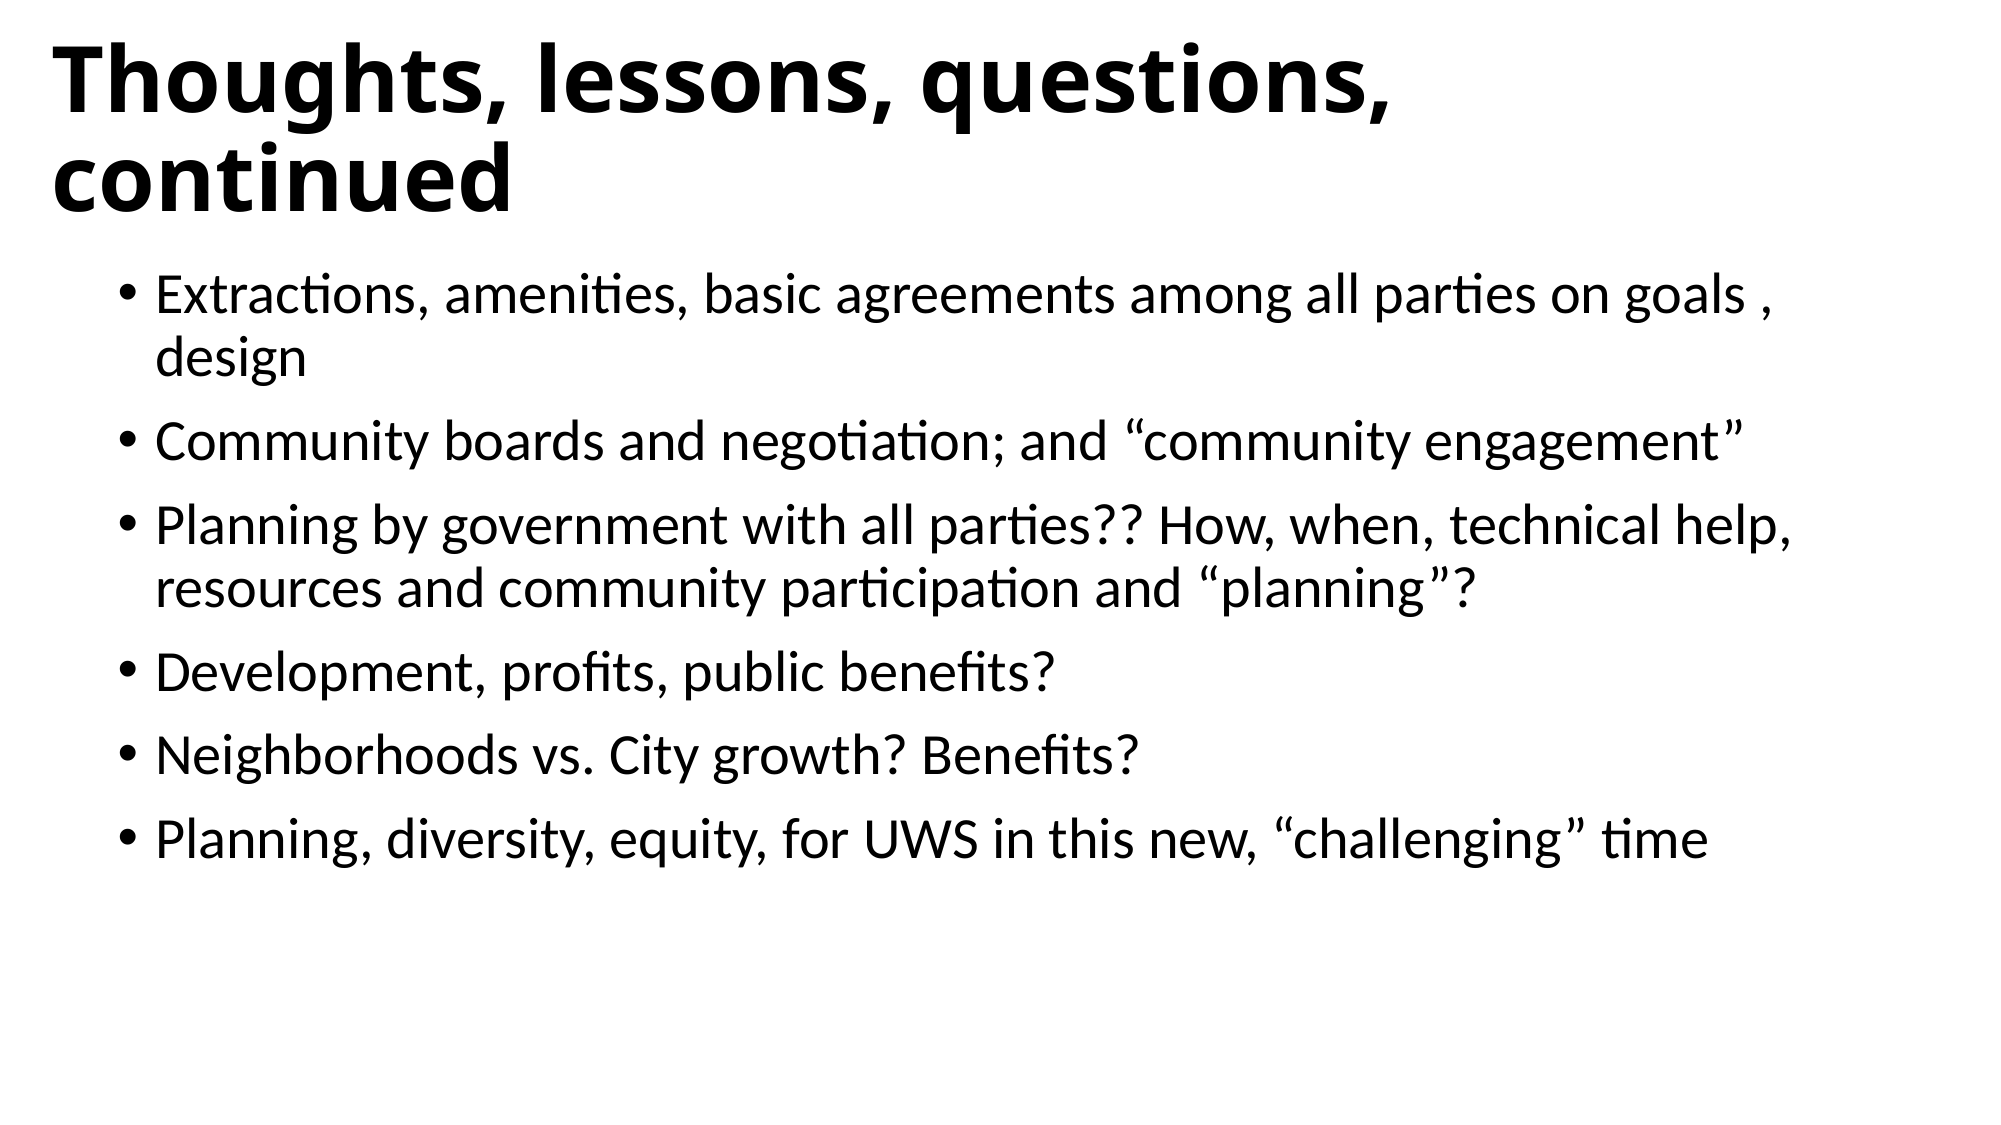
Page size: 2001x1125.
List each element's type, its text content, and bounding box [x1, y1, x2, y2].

list Extractions, amenities, basic agreements among all parties on goals , design Community boards and negotiation; and “community engagement” Planning by government with all parties?? How, when, technical help, resources and community participation and “planning”? Development, profits, public benefits? Neighborhoods vs. City growth? Benefits? Planning, diversity, equity, for UWS in this new, “challenging” time [102, 255, 1828, 970]
title Thoughts, lessons, questions, continued [36, 23, 1762, 241]
